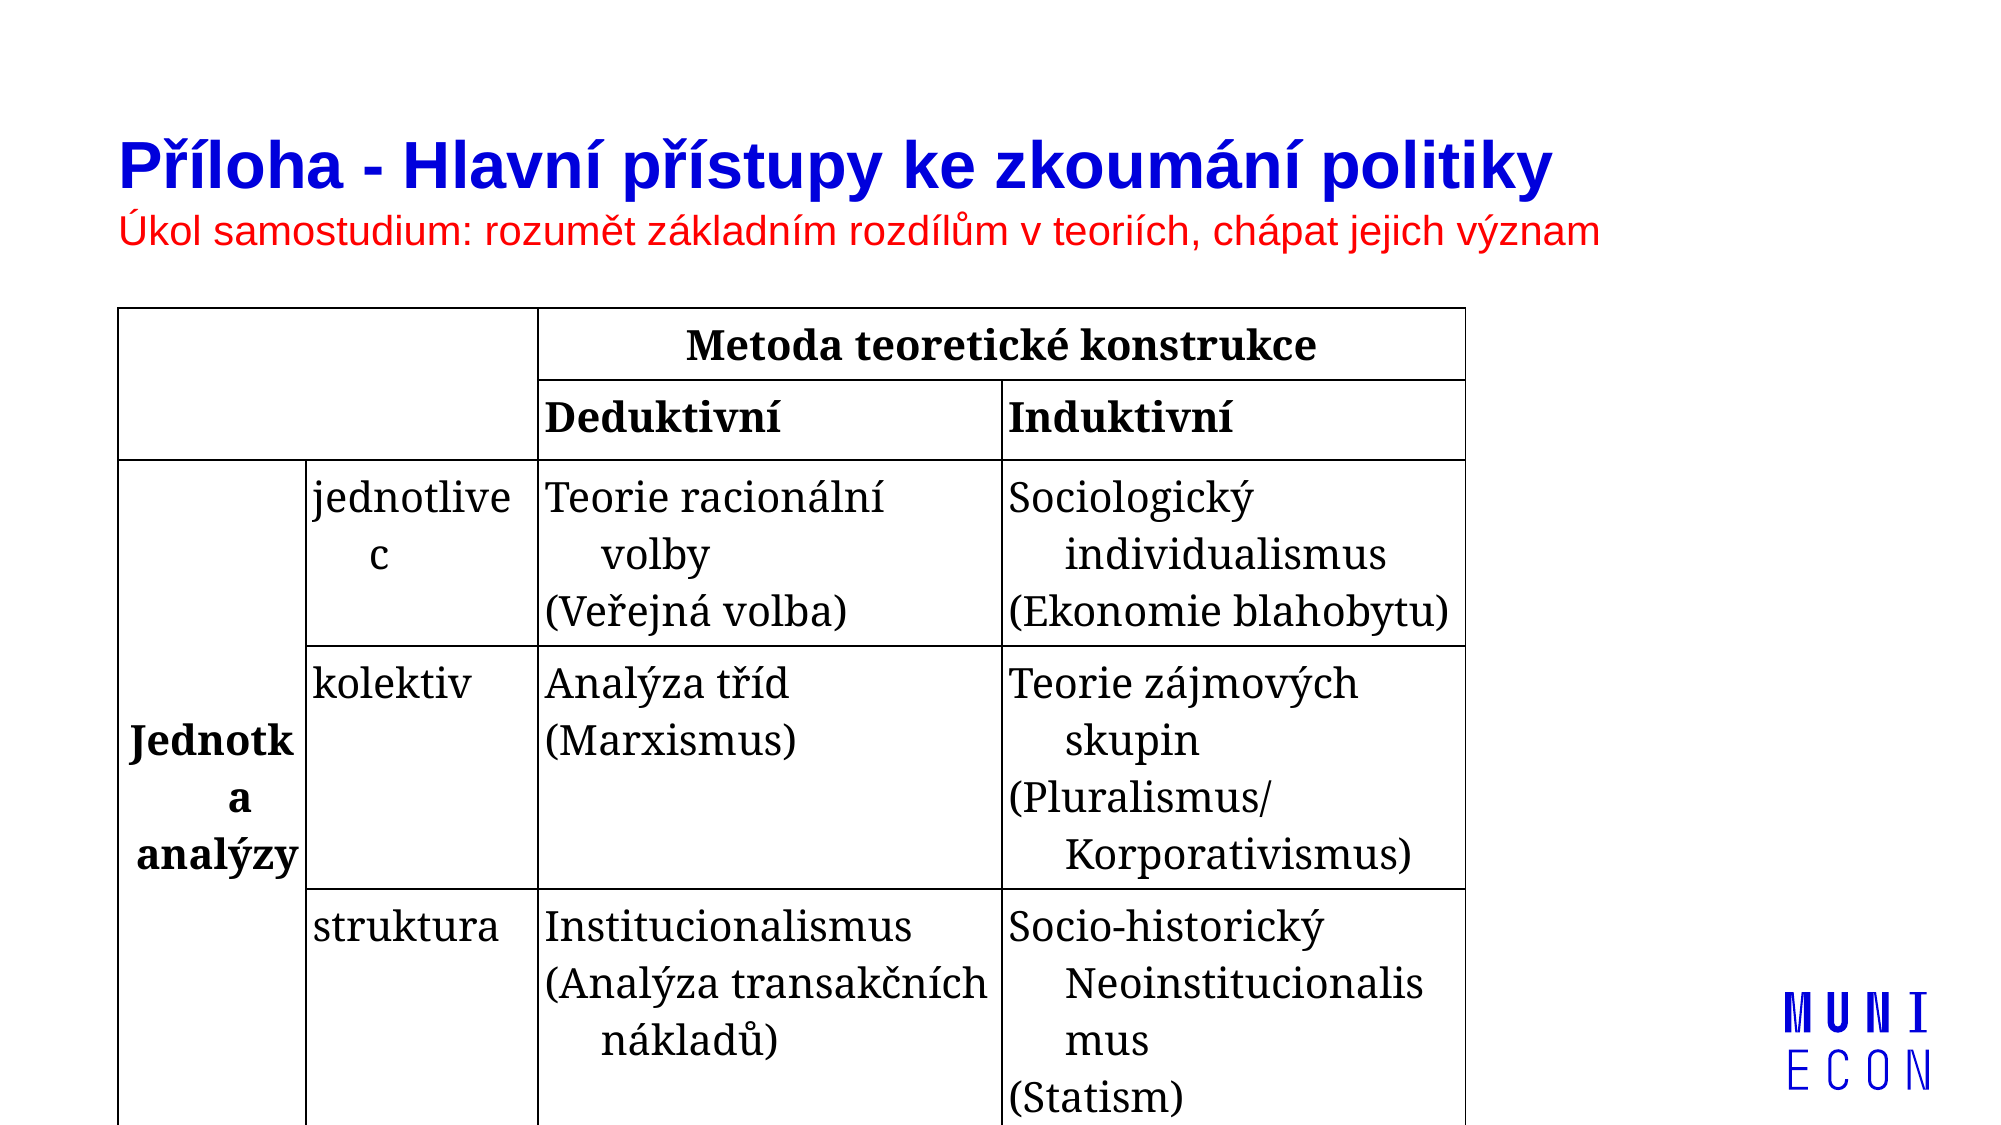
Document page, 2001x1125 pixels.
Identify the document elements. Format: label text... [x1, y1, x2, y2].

table_cell jednotlivec [307, 461, 537, 645]
table_cell Analýza tříd (Marxismus) [539, 647, 1001, 888]
title Příloha - Hlavní přístupy ke zkoumání politiky [118, 118, 1883, 193]
table_cell Institucionalismus (Analýza transakčních nákladů) [539, 890, 1001, 1125]
table_cell Induktivní [1003, 381, 1465, 459]
table_header [119, 309, 537, 459]
table_cell kolektiv [307, 647, 537, 888]
table_cell Jednotka analýzy [119, 461, 305, 1125]
table_cell Deduktivní [539, 381, 1001, 459]
table_cell Teorie zájmových skupin (Pluralismus/Korporativismus) [1003, 647, 1465, 888]
table_cell Sociologický individualismus (Ekonomie blahobytu) [1003, 461, 1465, 645]
list Úkol samostudium: rozumět základním rozdílům v teoriích, chápat jejich význam [118, 205, 1882, 251]
table_cell struktura [307, 890, 537, 1125]
table_cell Teorie racionální volby (Veřejná volba) [539, 461, 1001, 645]
table_header Metoda teoretické konstrukce [539, 309, 1465, 379]
table_cell Socio-historický Neoinstitucionalismus (Statism) [1003, 890, 1465, 1125]
